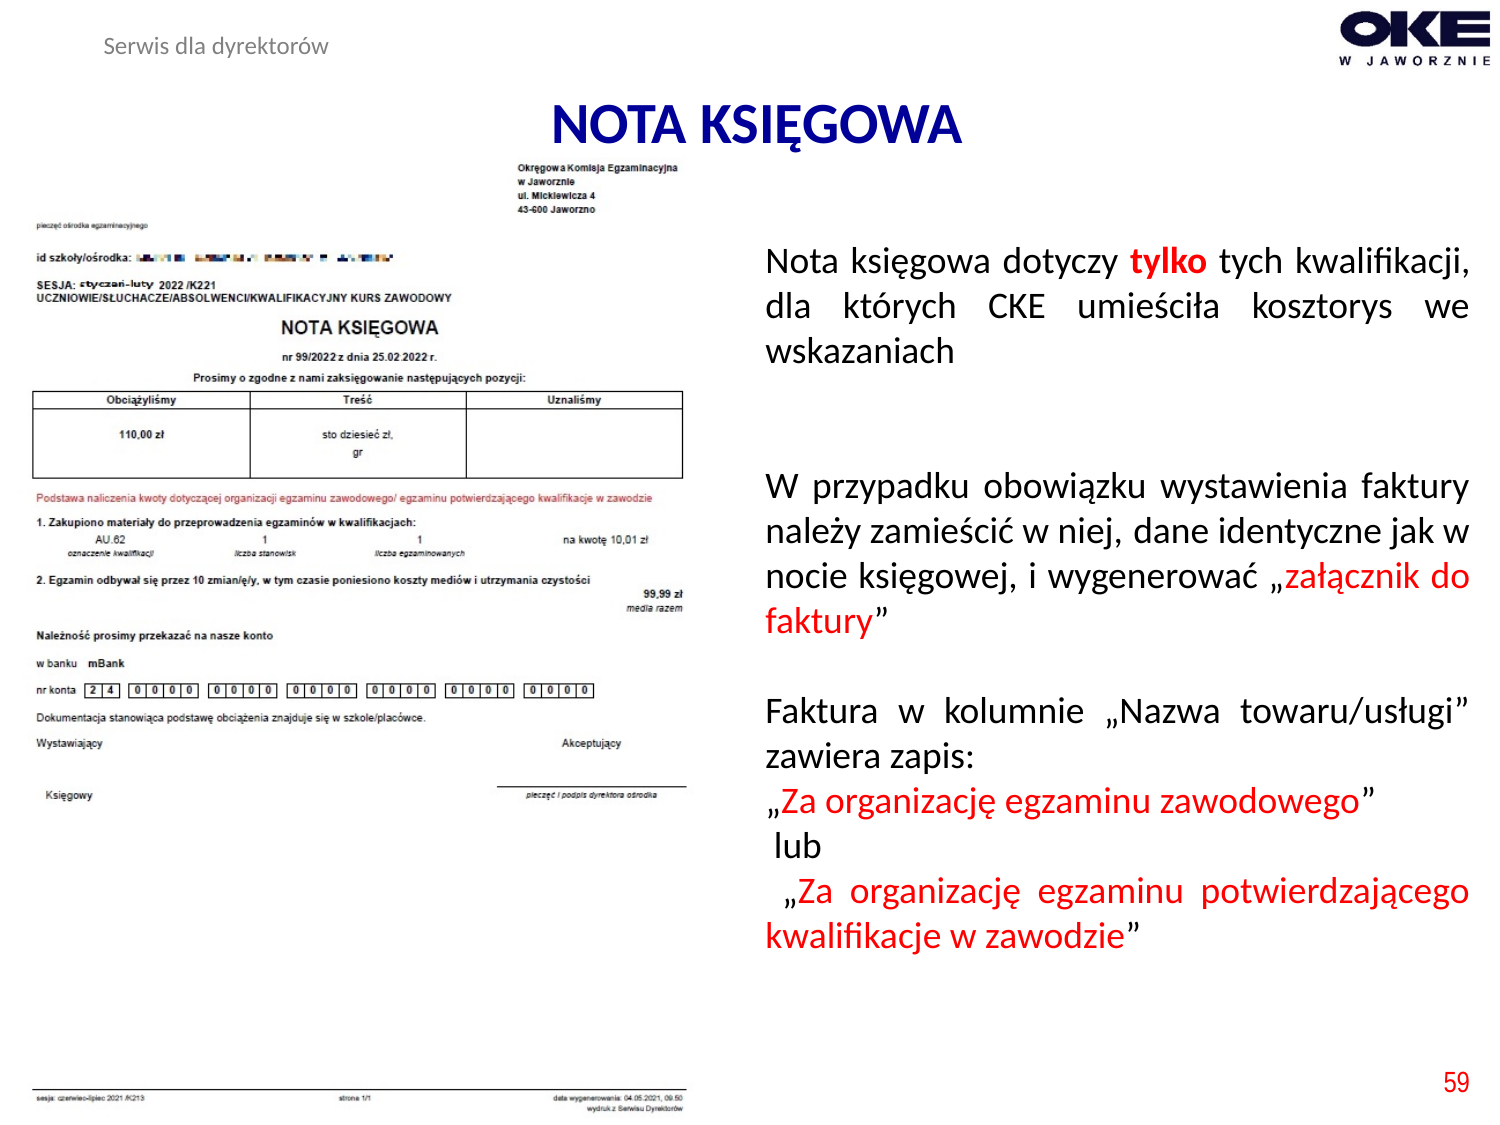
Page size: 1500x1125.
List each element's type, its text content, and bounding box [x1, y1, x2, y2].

text_box Serwis dla dyrektorów [88, 22, 490, 68]
slide_number 59 [1147, 1050, 1486, 1111]
title NOTA KSIĘGOWA [103, 86, 1398, 163]
picture [0, 139, 719, 1119]
picture [1336, 8, 1494, 69]
text_box Nota księgowa dotyczy tylko tych kwalifikacji, dla których CKE umieściła kosztorys we wskazaniach W przypadku obowiązku wystawienia faktury należy zamieścić w niej, dane identyczne jak w nocie księgowej, i wygenerować „załącznik do faktury” Faktura w kolumnie „Nazwa towaru/usługi” zawiera zapis: „Za organizację egzaminu zawodowego” lub „Za organizację egzaminu potwierdzającego kwalifikacje w zawodzie” [750, 228, 1485, 1009]
